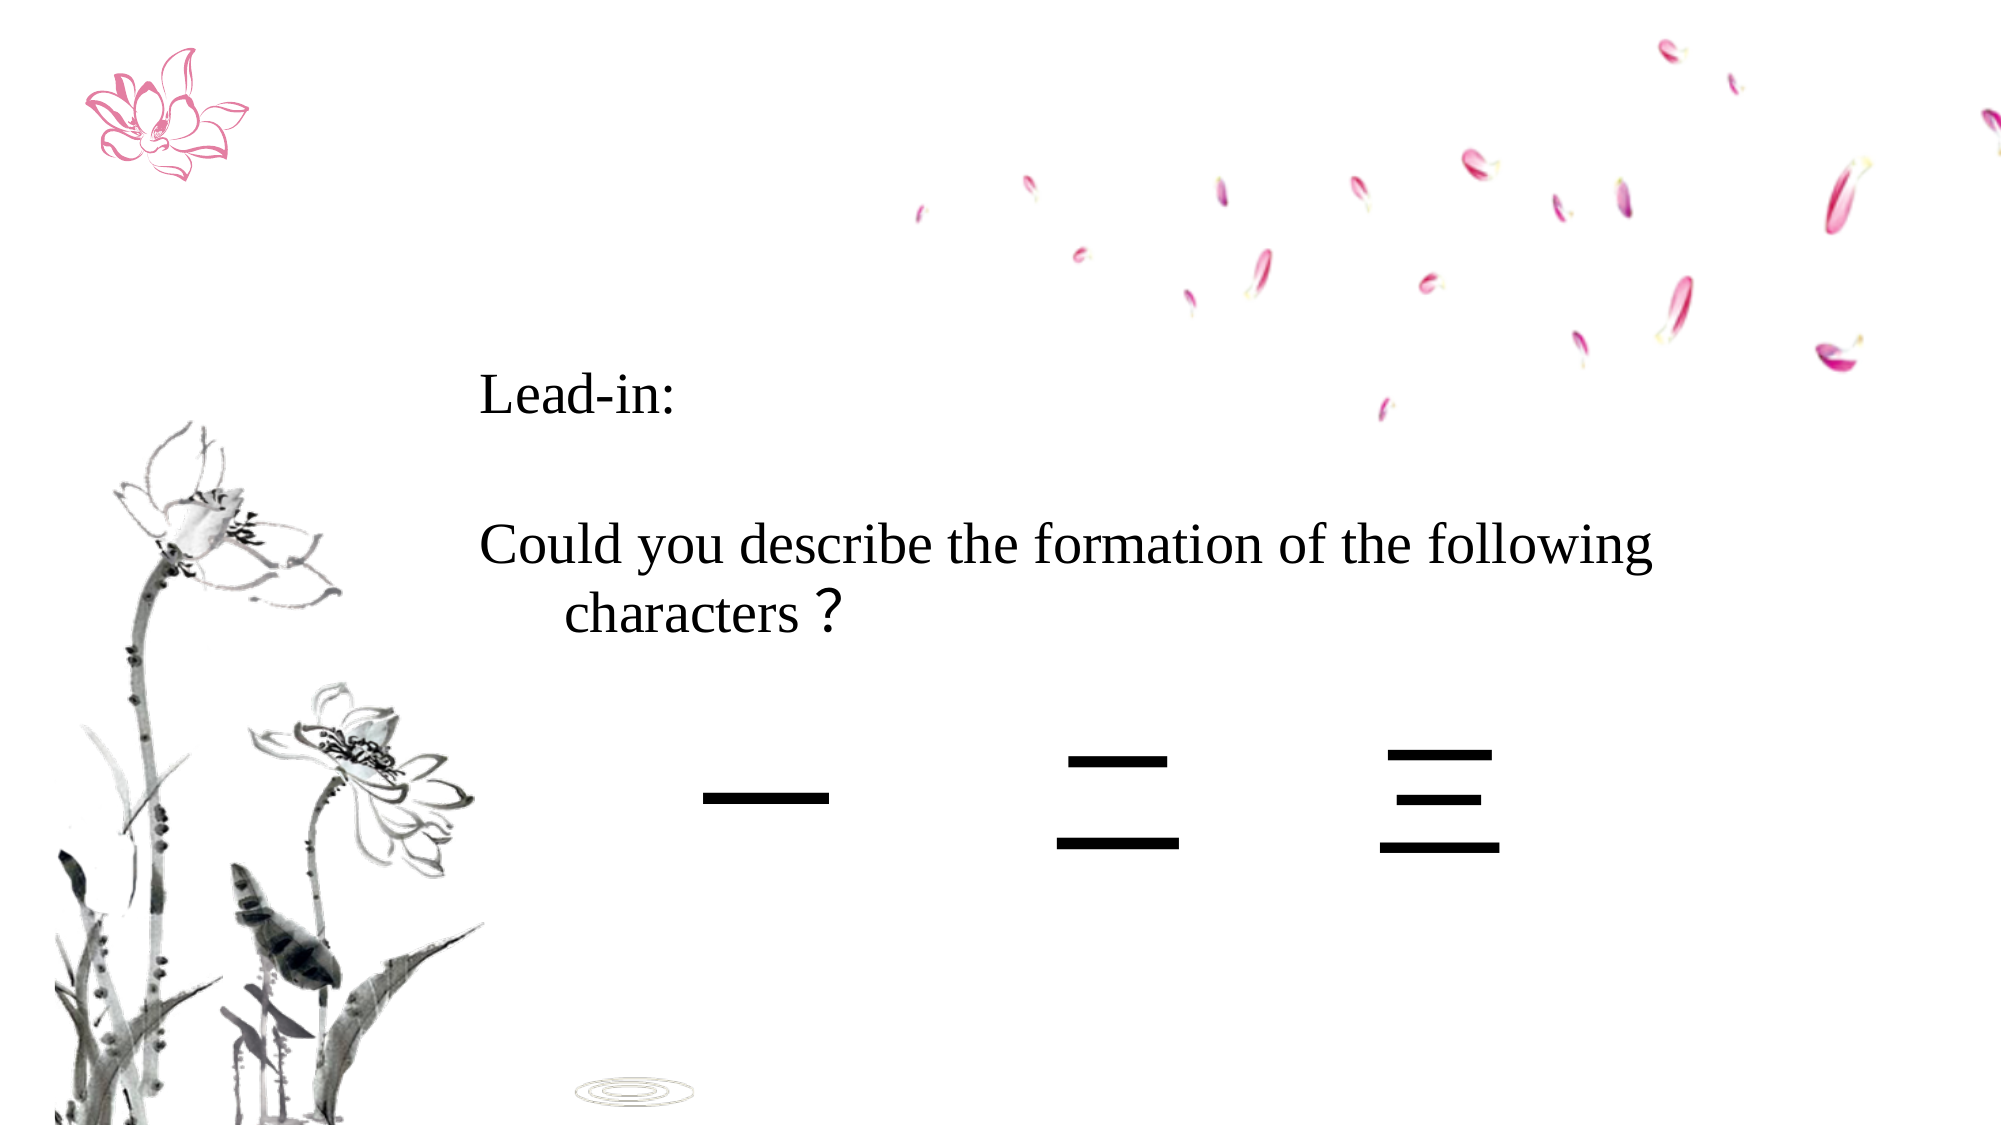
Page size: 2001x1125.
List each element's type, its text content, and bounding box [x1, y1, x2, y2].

picture [792, 0, 2001, 478]
text_box Lead-in: Could you describe the formation of the following characters？ 一 二 三 [464, 347, 1962, 967]
picture [54, 403, 695, 1125]
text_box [83, 43, 250, 183]
